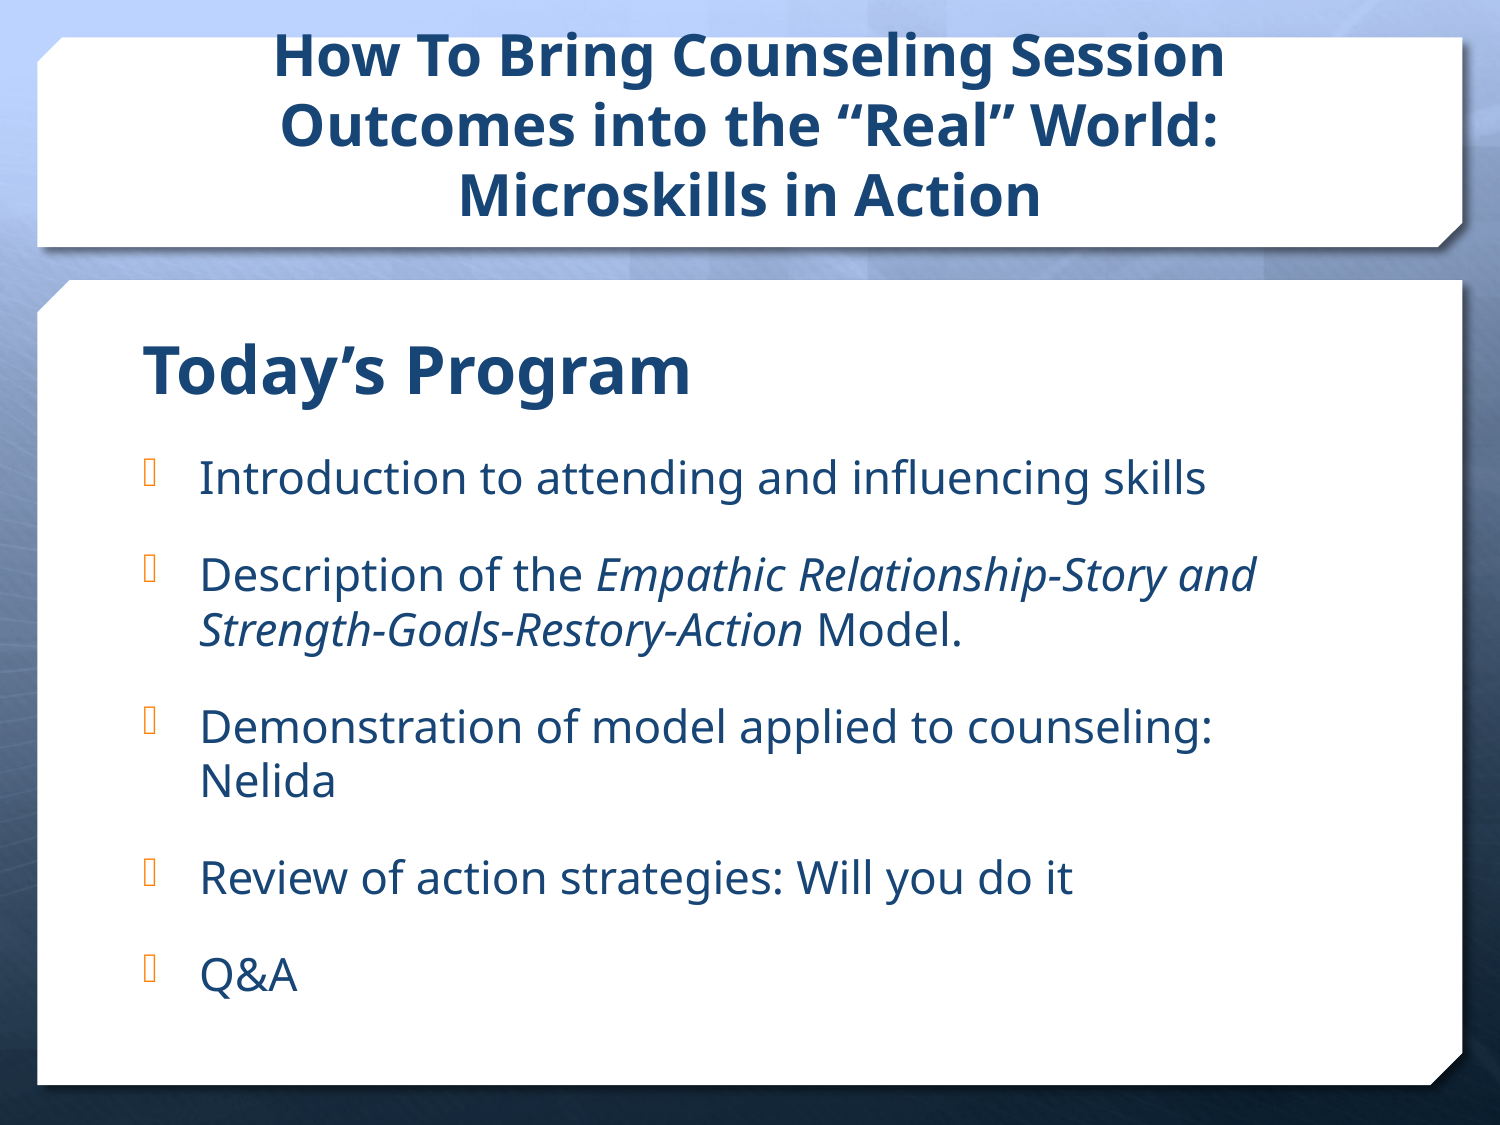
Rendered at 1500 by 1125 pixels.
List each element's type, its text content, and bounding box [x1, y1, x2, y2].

list Today’s Program Introduction to attending and influencing skills Description of the Empathic Relationship-Story and Strength-Goals-Restory-Action Model. Demonstration of model applied to counseling: Nelida Review of action strategies: Will you do it Q&A [127, 319, 1372, 1069]
title How To Bring Counseling Session Outcomes into the “Real” World: Microskills in Action [127, 48, 1372, 236]
